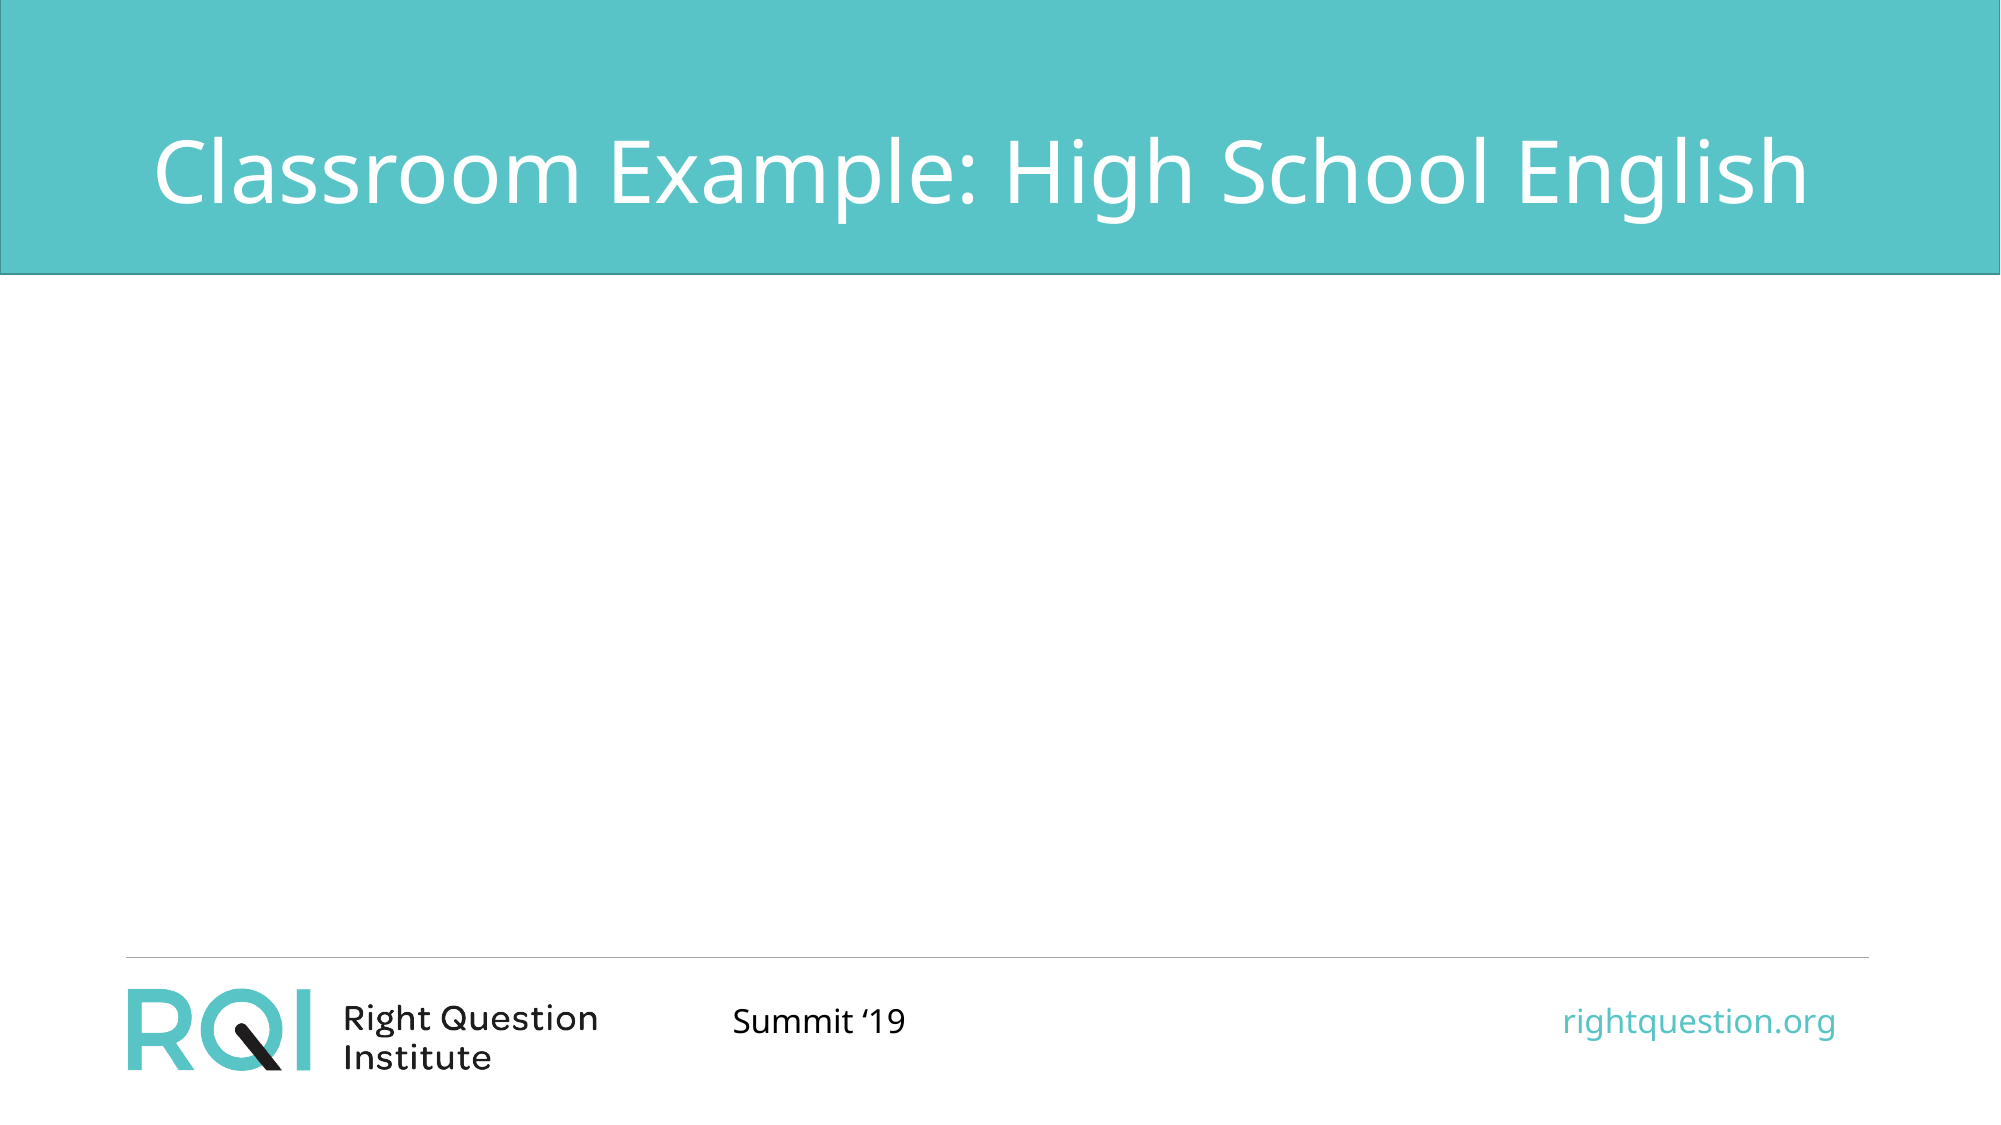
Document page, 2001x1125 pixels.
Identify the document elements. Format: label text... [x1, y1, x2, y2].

title Classroom Example: High School English [137, 59, 1863, 278]
picture [126, 987, 598, 1072]
